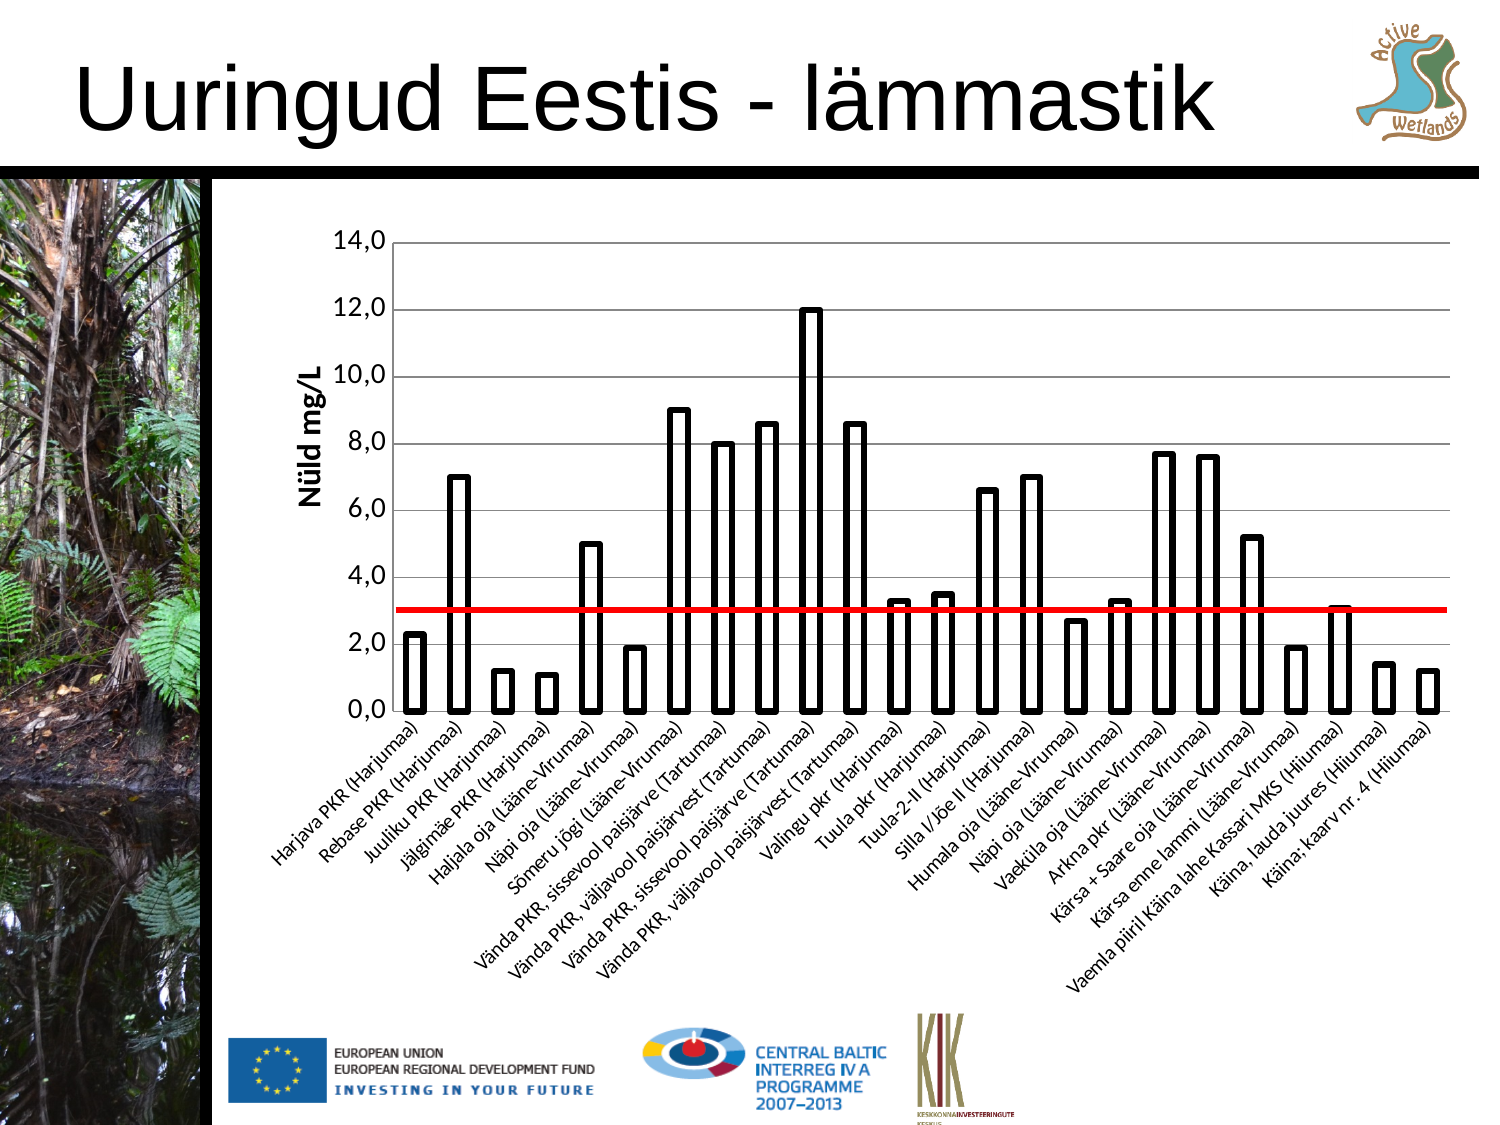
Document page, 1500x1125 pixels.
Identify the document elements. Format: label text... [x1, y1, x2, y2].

title Uuringud Eestis - lämmastik [0, 0, 1321, 166]
picture [218, 1022, 606, 1125]
picture [633, 1007, 898, 1125]
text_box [0, 172, 1480, 1125]
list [1352, 18, 1469, 144]
chart [257, 219, 1480, 1034]
picture [915, 1011, 1017, 1125]
